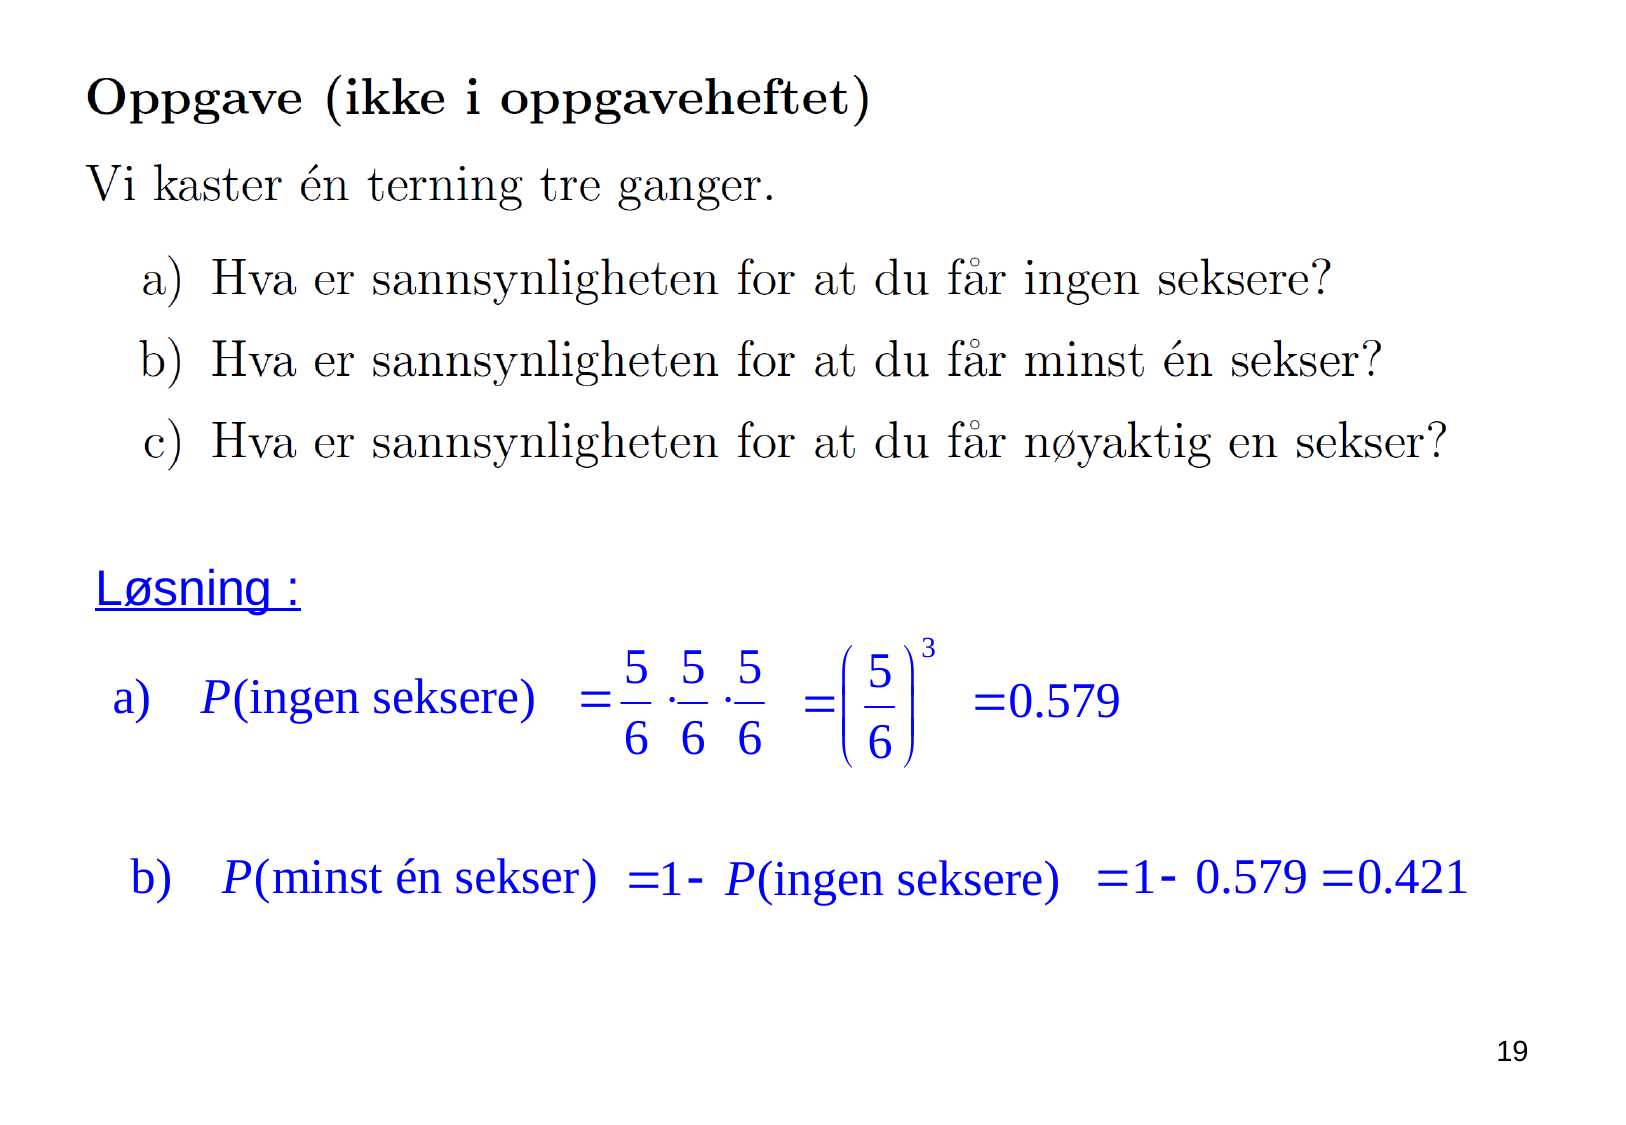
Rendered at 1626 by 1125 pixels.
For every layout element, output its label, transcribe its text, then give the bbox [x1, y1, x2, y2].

text_box Løsning : [80, 548, 407, 623]
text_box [617, 849, 1068, 917]
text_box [792, 623, 944, 778]
slide_number 19 [1164, 1024, 1544, 1103]
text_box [1085, 847, 1474, 915]
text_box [962, 671, 1130, 730]
picture [55, 41, 1474, 487]
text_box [122, 847, 607, 915]
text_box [568, 635, 774, 766]
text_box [105, 666, 544, 735]
